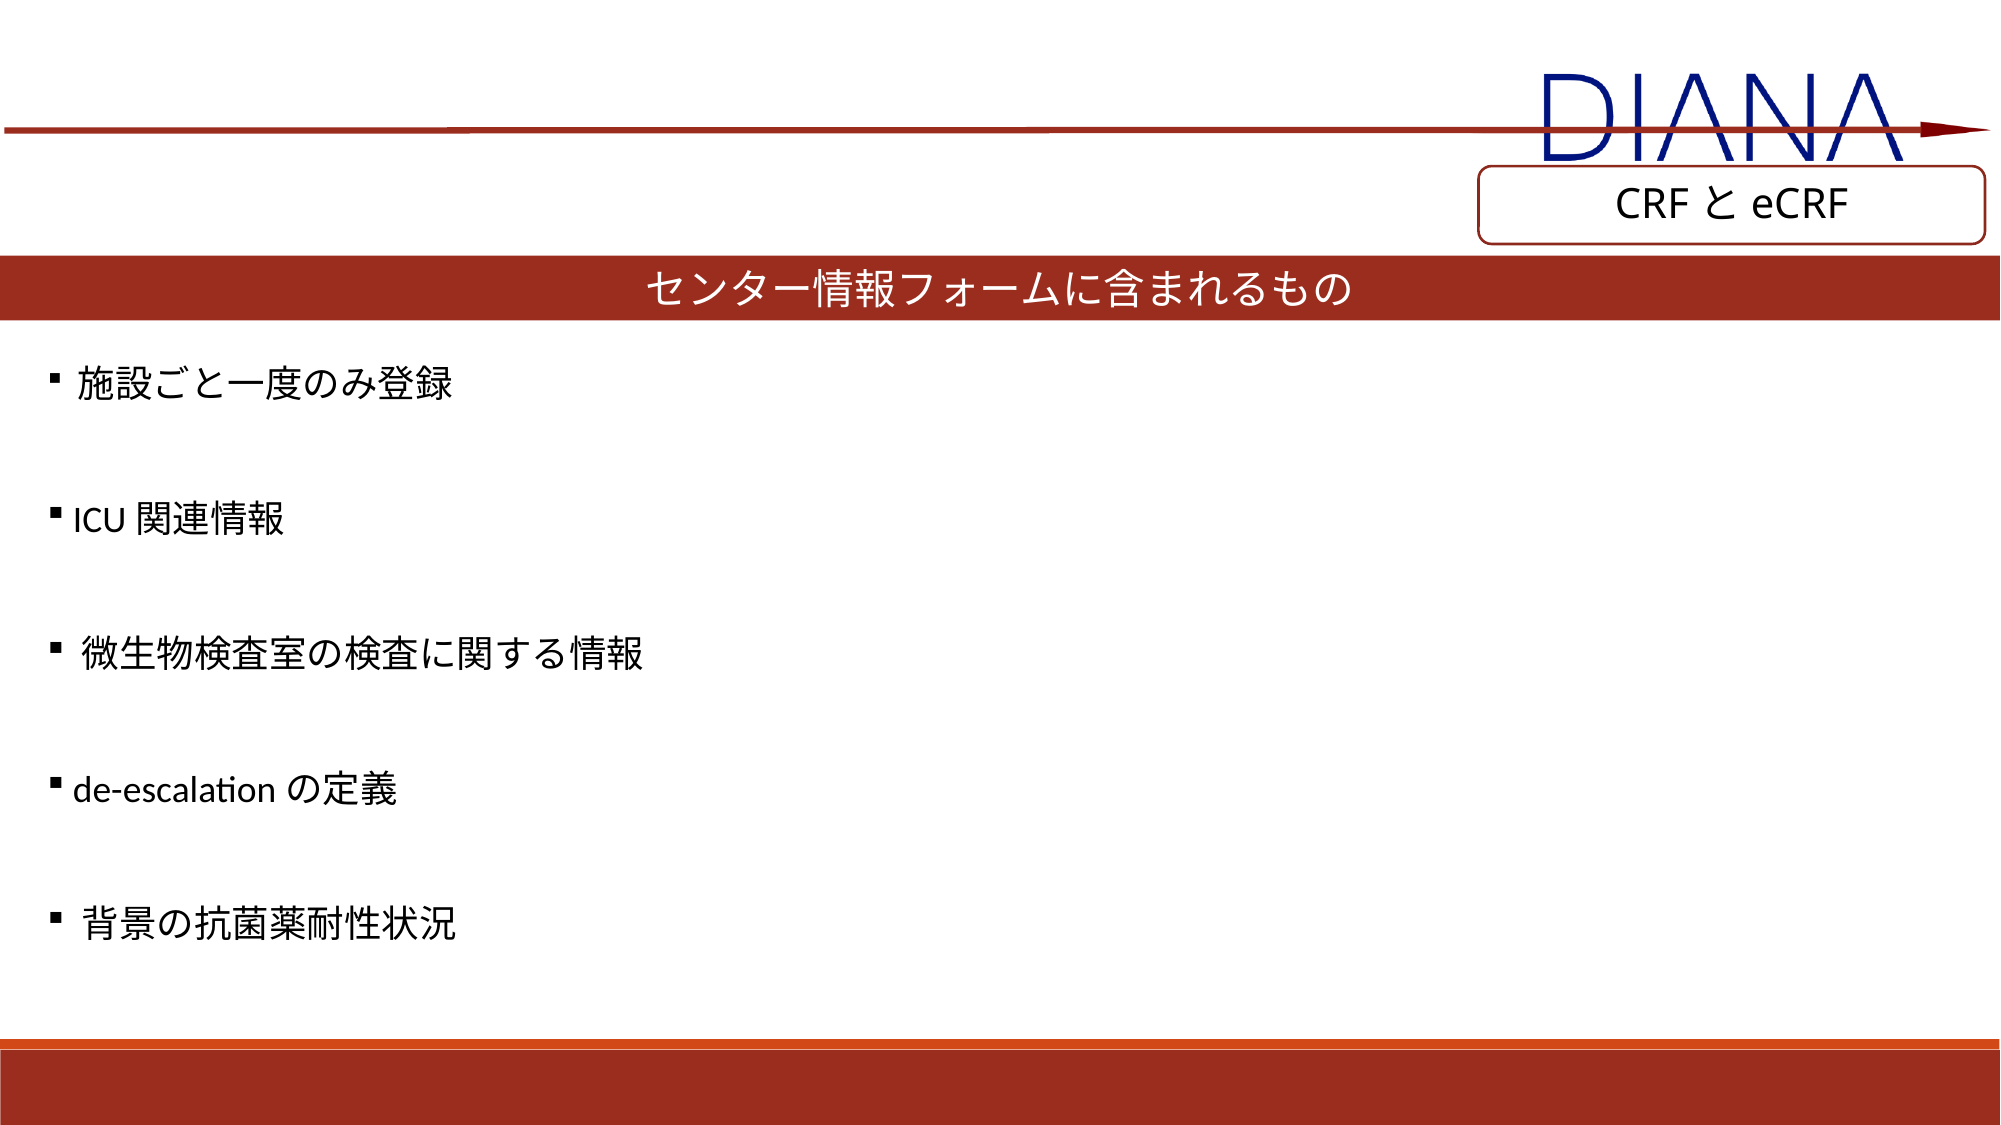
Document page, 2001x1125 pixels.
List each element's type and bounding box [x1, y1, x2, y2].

text_box [0, 55, 2000, 959]
